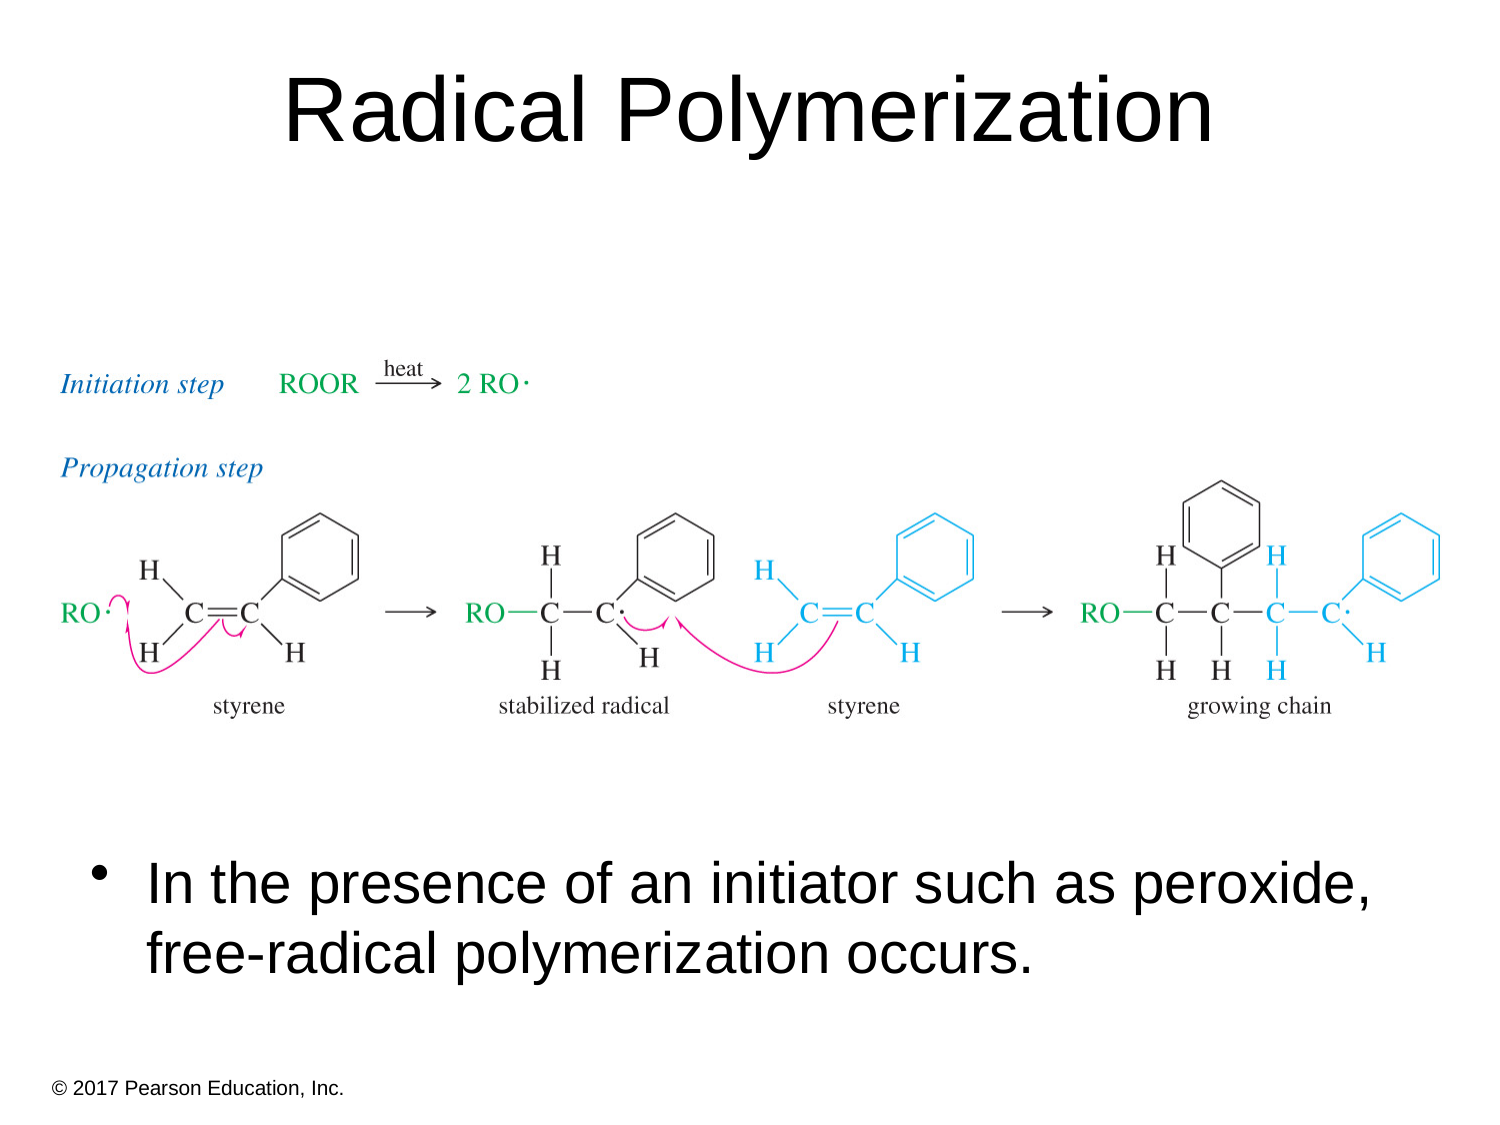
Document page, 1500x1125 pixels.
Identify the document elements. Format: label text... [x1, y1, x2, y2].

title Radical Polymerization [112, 41, 1388, 230]
text_box In the presence of an initiator such as peroxide, free-radical polymerization occurs. [75, 837, 1457, 1000]
picture [49, 349, 1451, 724]
